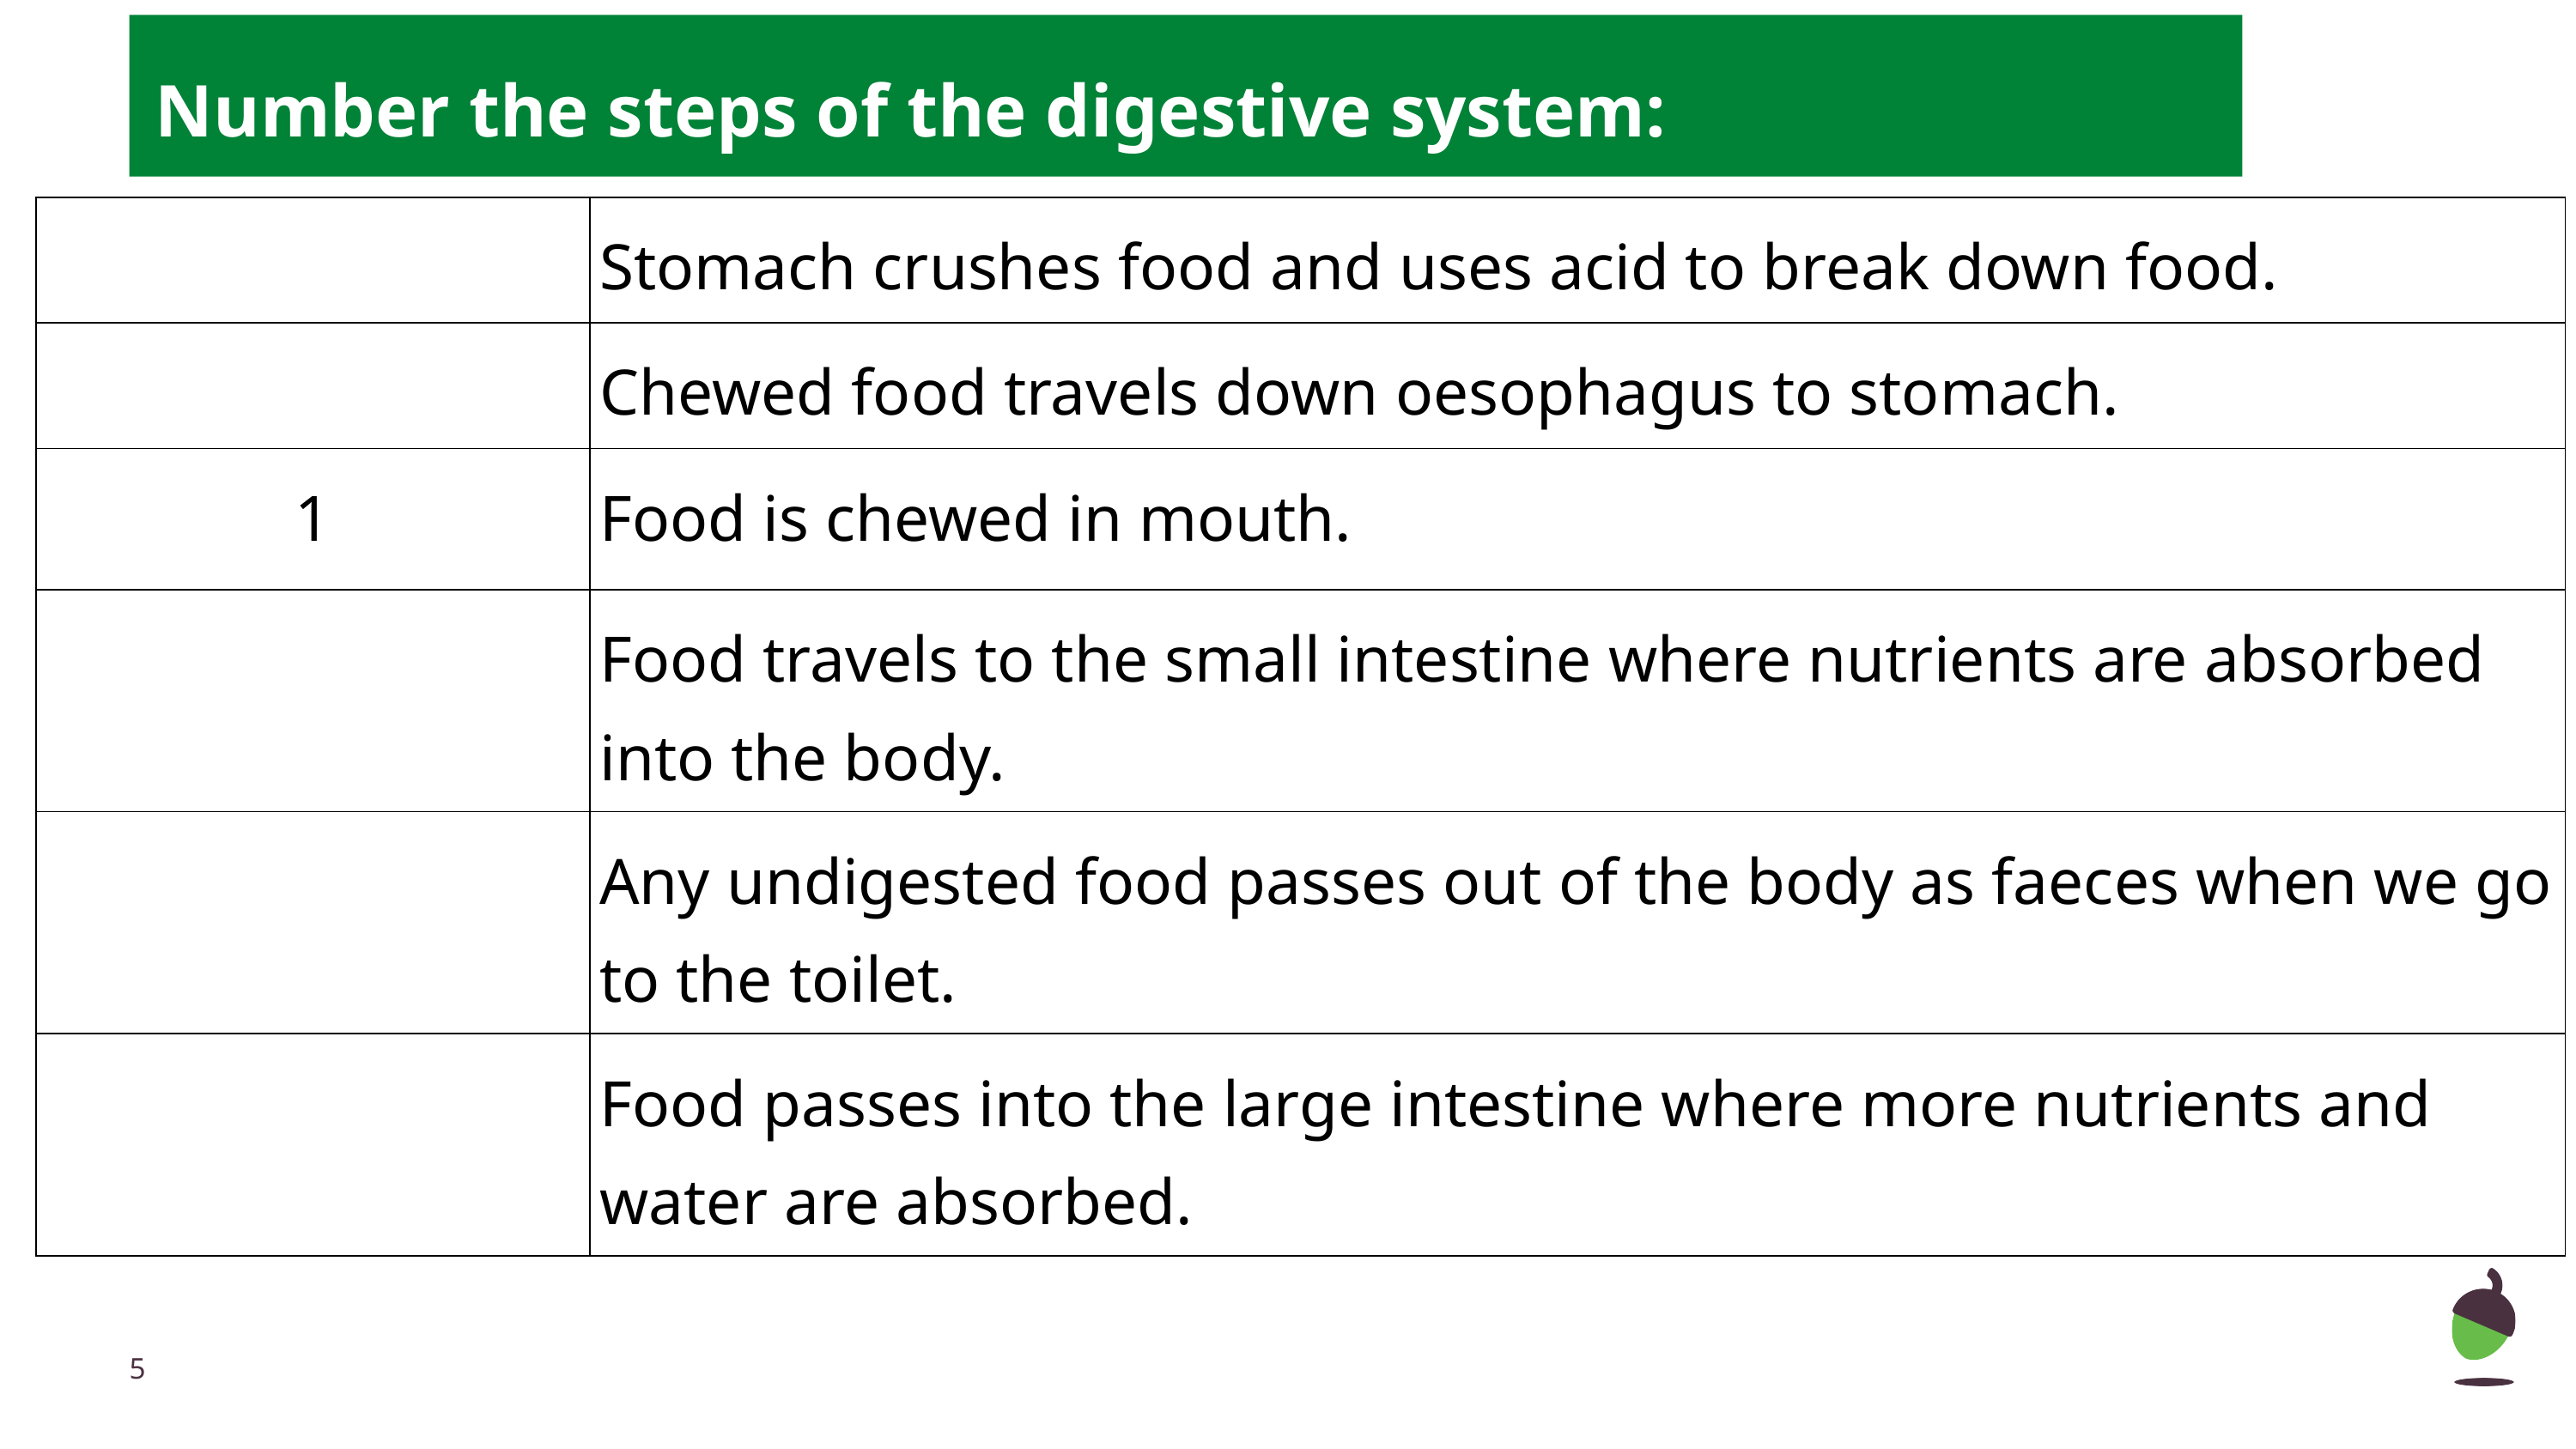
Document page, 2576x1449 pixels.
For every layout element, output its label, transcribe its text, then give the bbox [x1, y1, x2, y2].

table_cell Any undigested food passes out of the body as faeces when we go to the toilet. [591, 812, 2565, 1033]
text_box Number the steps of the digestive system: [129, 15, 2243, 177]
table_cell Chewed food travels down oesophagus to stomach. [591, 324, 2565, 448]
table_cell Food is chewed in mouth. [591, 449, 2565, 589]
table_header Stomach crushes food and uses acid to break down food. [591, 198, 2565, 322]
table_cell Food travels to the small intestine where nutrients are absorbed into the body. [591, 591, 2565, 811]
table_cell [37, 324, 589, 448]
table_header [37, 198, 589, 322]
picture [2451, 1268, 2516, 1386]
table_cell [37, 1034, 589, 1255]
slide_number ‹#› [129, 1349, 332, 1401]
table_cell [37, 812, 589, 1033]
table_cell [37, 591, 589, 811]
table_cell 1 [37, 449, 589, 589]
table_cell Food passes into the large intestine where more nutrients and water are absorbed. [591, 1034, 2565, 1255]
